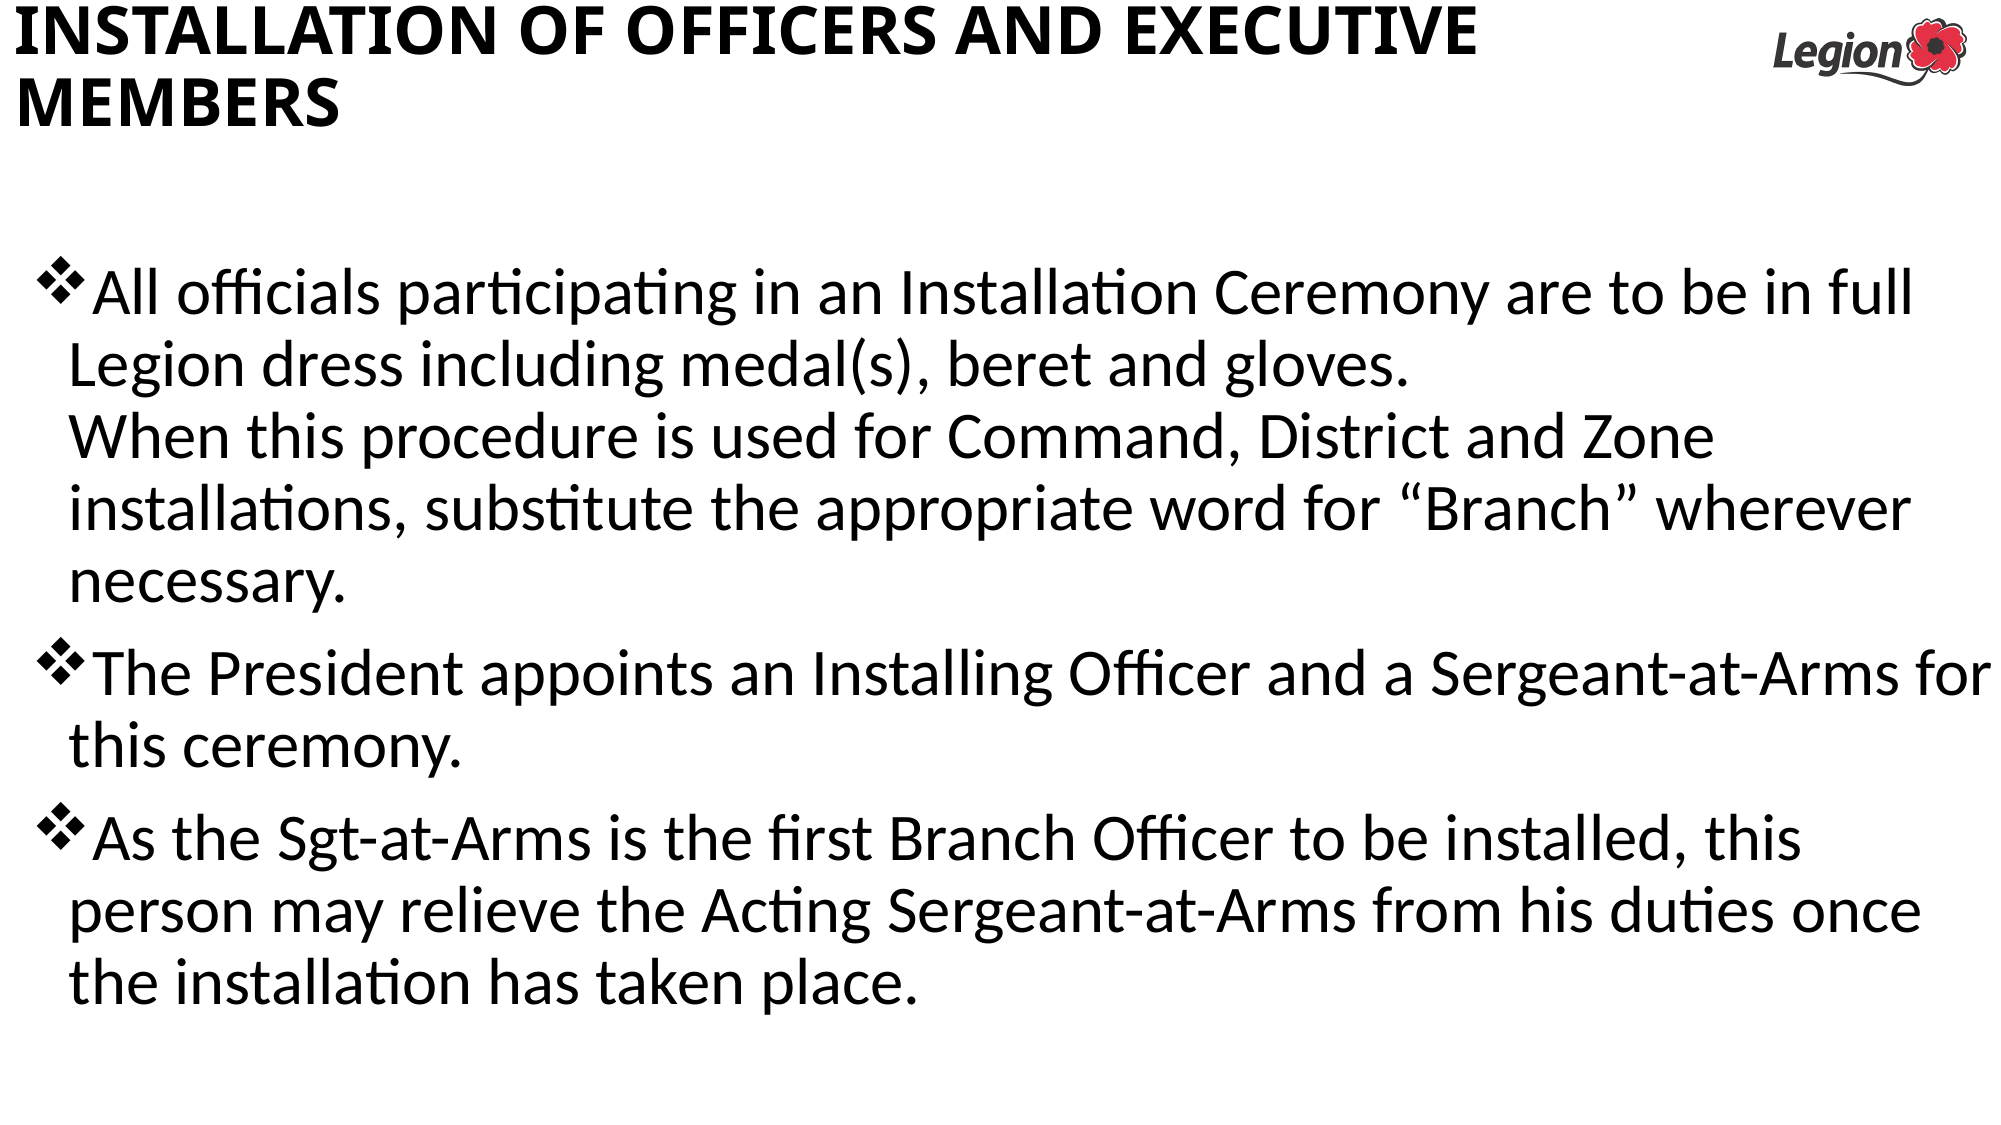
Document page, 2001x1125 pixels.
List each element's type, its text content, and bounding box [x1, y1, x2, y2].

picture [1773, 18, 1967, 86]
list All officials participating in an Installation Ceremony are to be in full Legion dress including medal(s), beret and gloves. When this procedure is used for Command, District and Zone installations, substitute the appropriate word for “Branch” wherever necessary. The President appoints an Installing Officer and a Sergeant-at-Arms for this ceremony. As the Sgt-at-Arms is the first Branch Officer to be installed, this person may relieve the Acting Sergeant-at-Arms from his duties once the installation has taken place. [16, 249, 2000, 1070]
title INSTALLATION OF OFFICERS AND EXECUTIVE MEMBERS [0, 9, 1725, 227]
